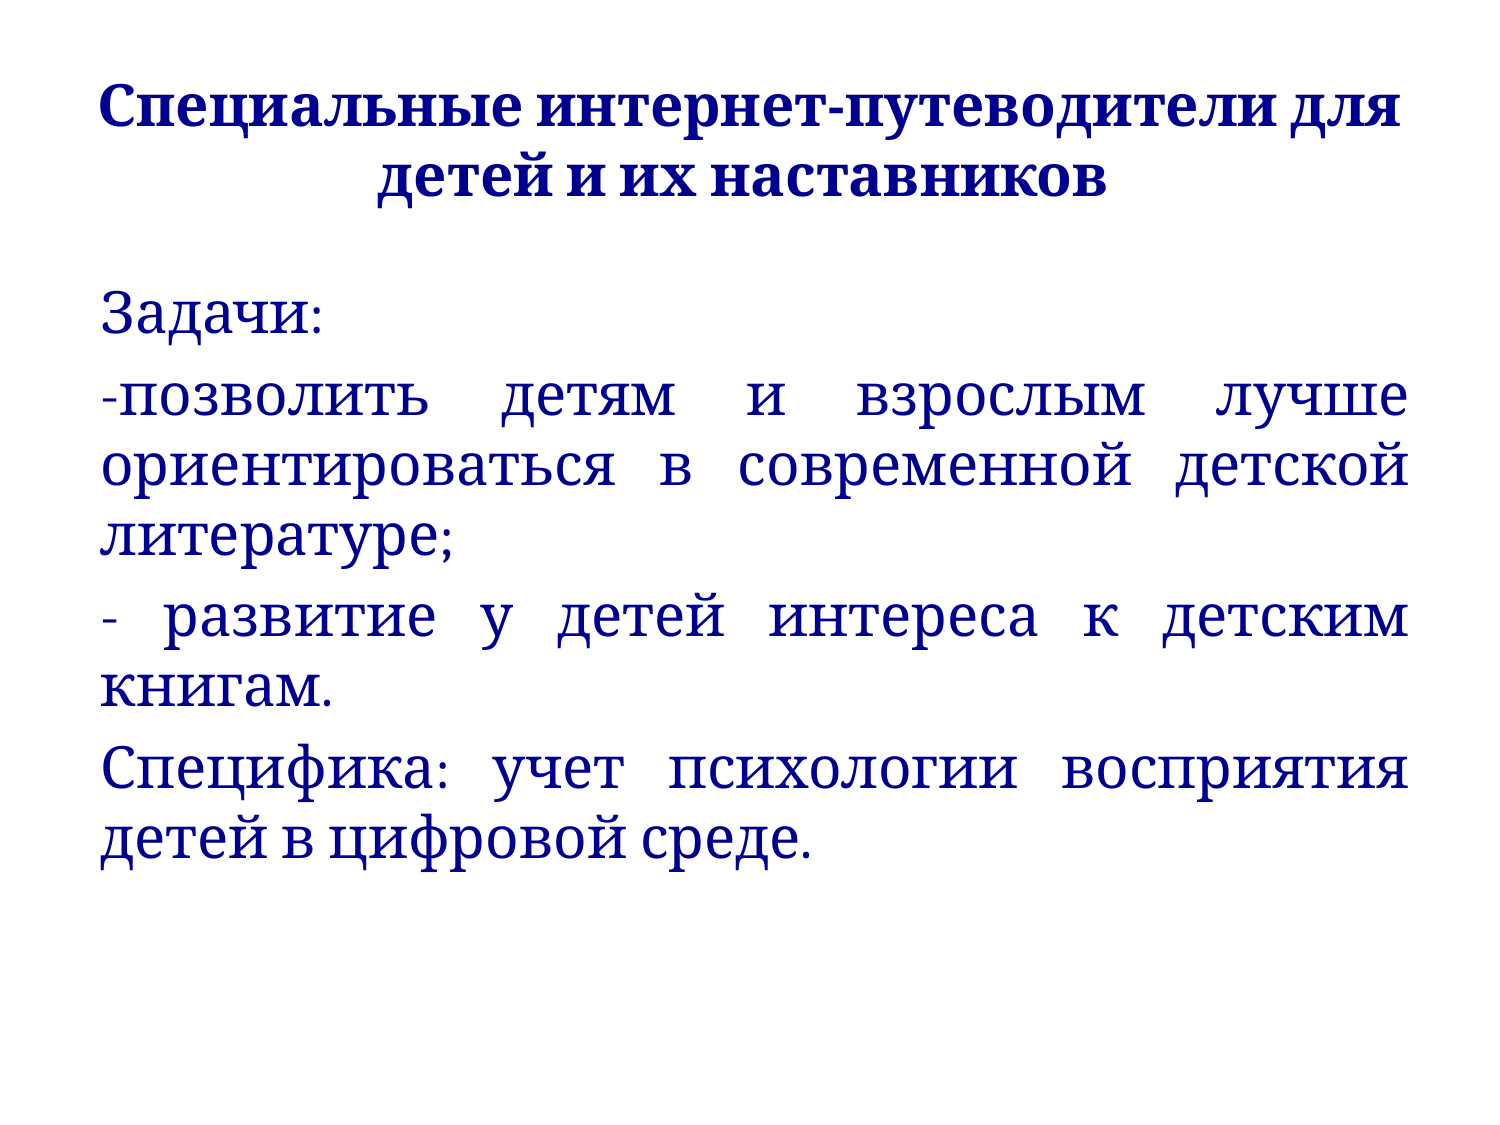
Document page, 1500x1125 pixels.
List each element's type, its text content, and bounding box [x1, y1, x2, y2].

list Задачи: -позволить детям и взрослым лучше ориентироваться в современной детской литературе; - развитие у детей интереса к детским книгам. Специфика: учет психологии восприятия детей в цифровой среде. [75, 267, 1425, 1125]
title Специальные интернет-путеводители для детей и их наставников [75, 73, 1425, 203]
